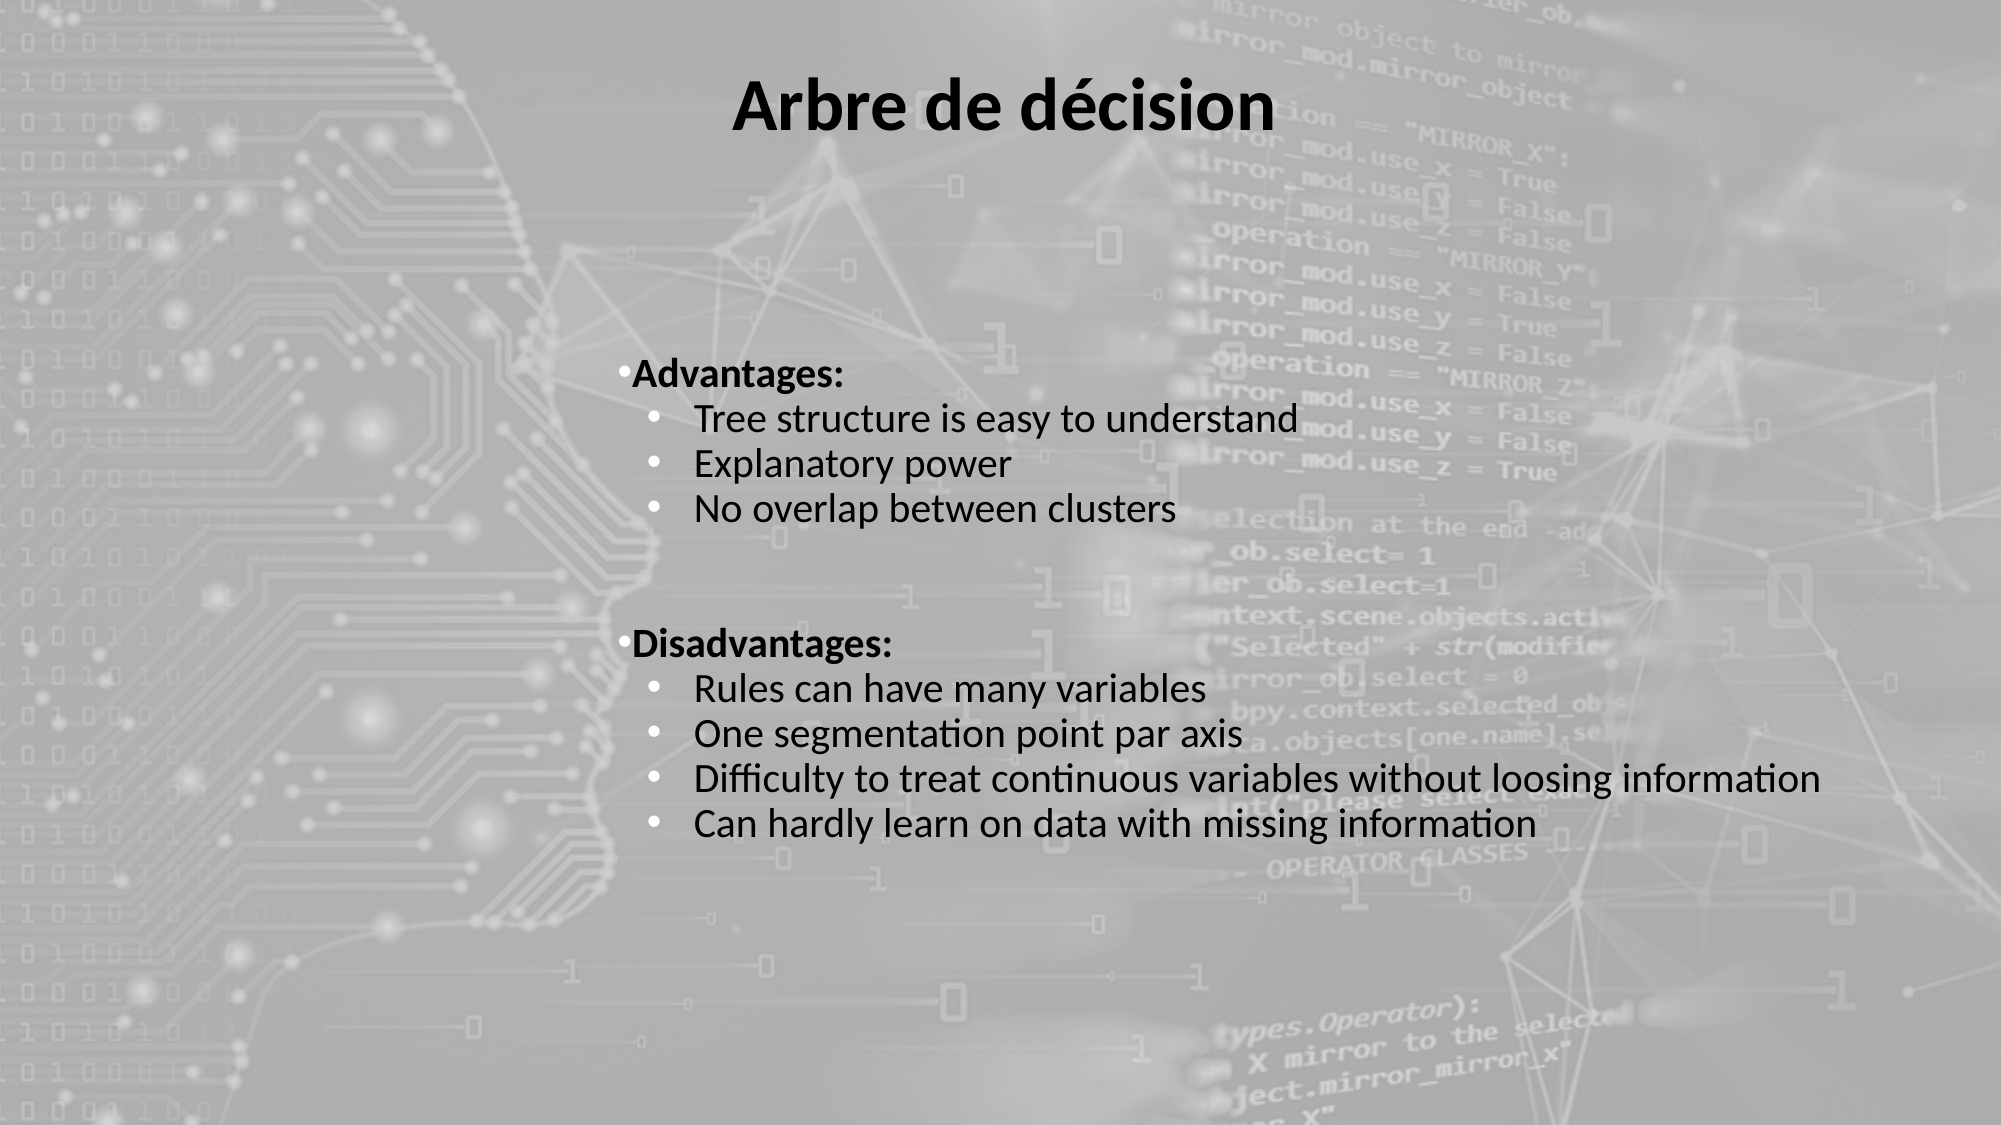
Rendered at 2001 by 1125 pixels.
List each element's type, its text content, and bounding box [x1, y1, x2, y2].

list Advantages: Tree structure is easy to understand Explanatory power No overlap between clusters Disadvantages: Rules can have many variables One segmentation point par axis Difficulty to treat continuous variables without loosing information Can hardly learn on data with missing information [617, 301, 1930, 1059]
text_box Arbre de décision [70, 58, 1930, 142]
